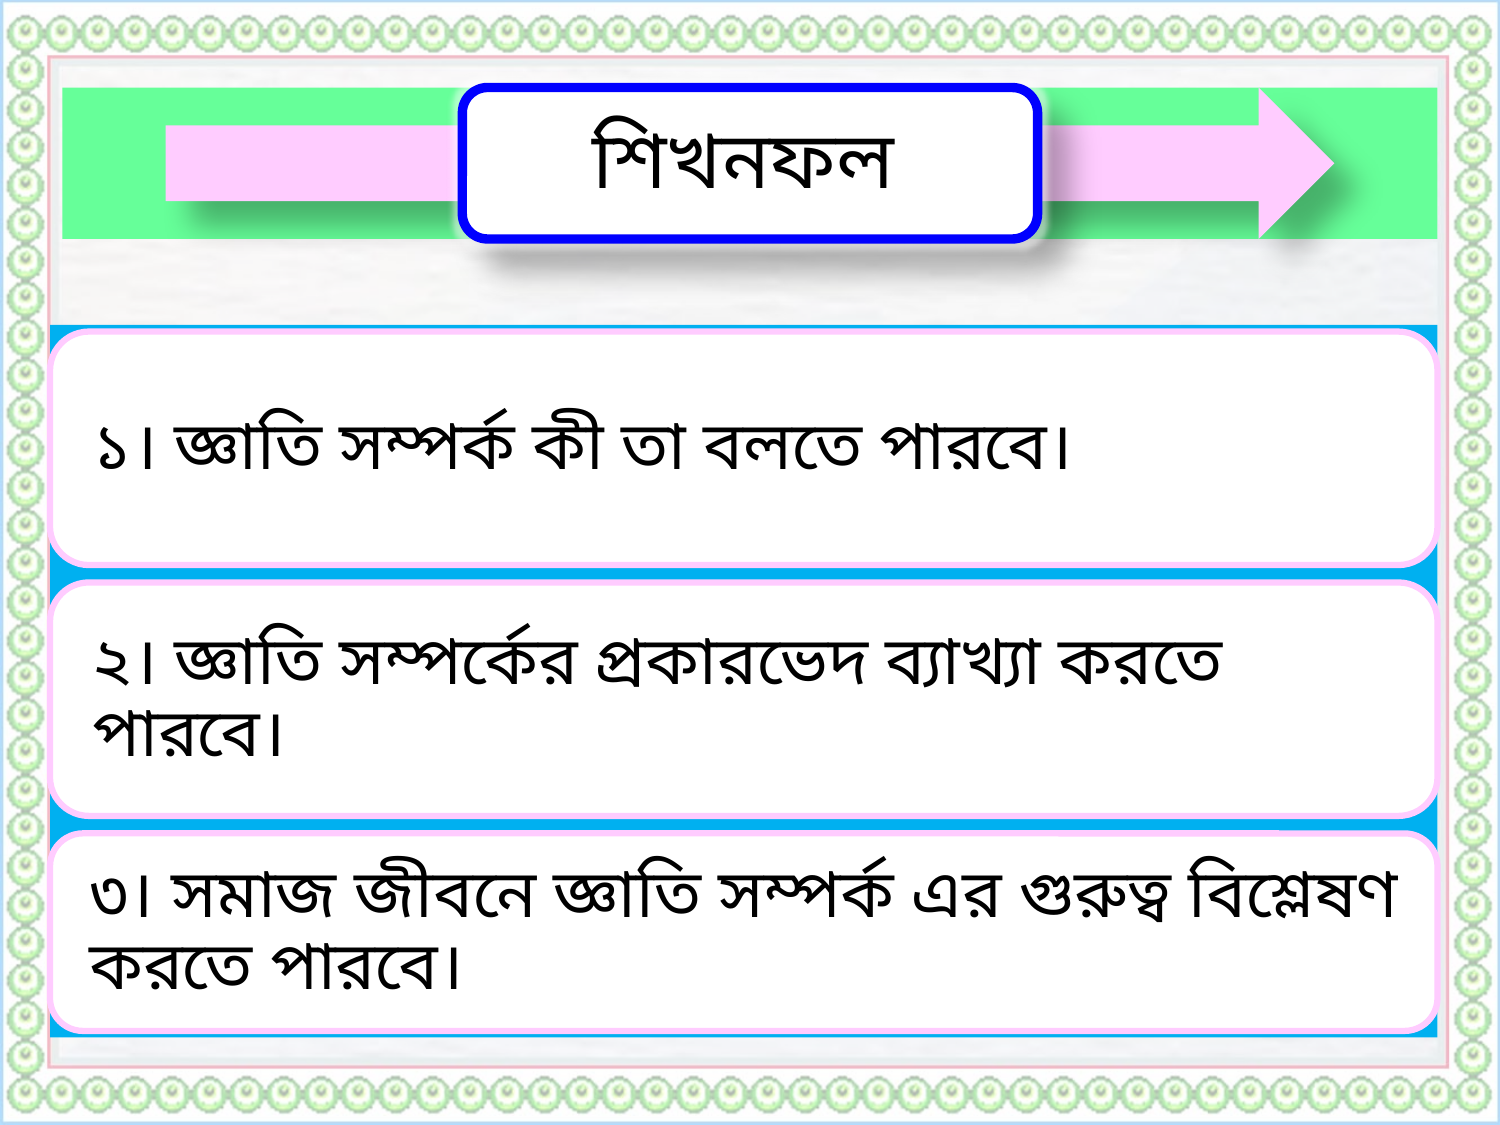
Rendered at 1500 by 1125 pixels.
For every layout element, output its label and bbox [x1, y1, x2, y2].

text_box [49, 324, 1438, 1038]
text_box [62, 87, 1438, 240]
